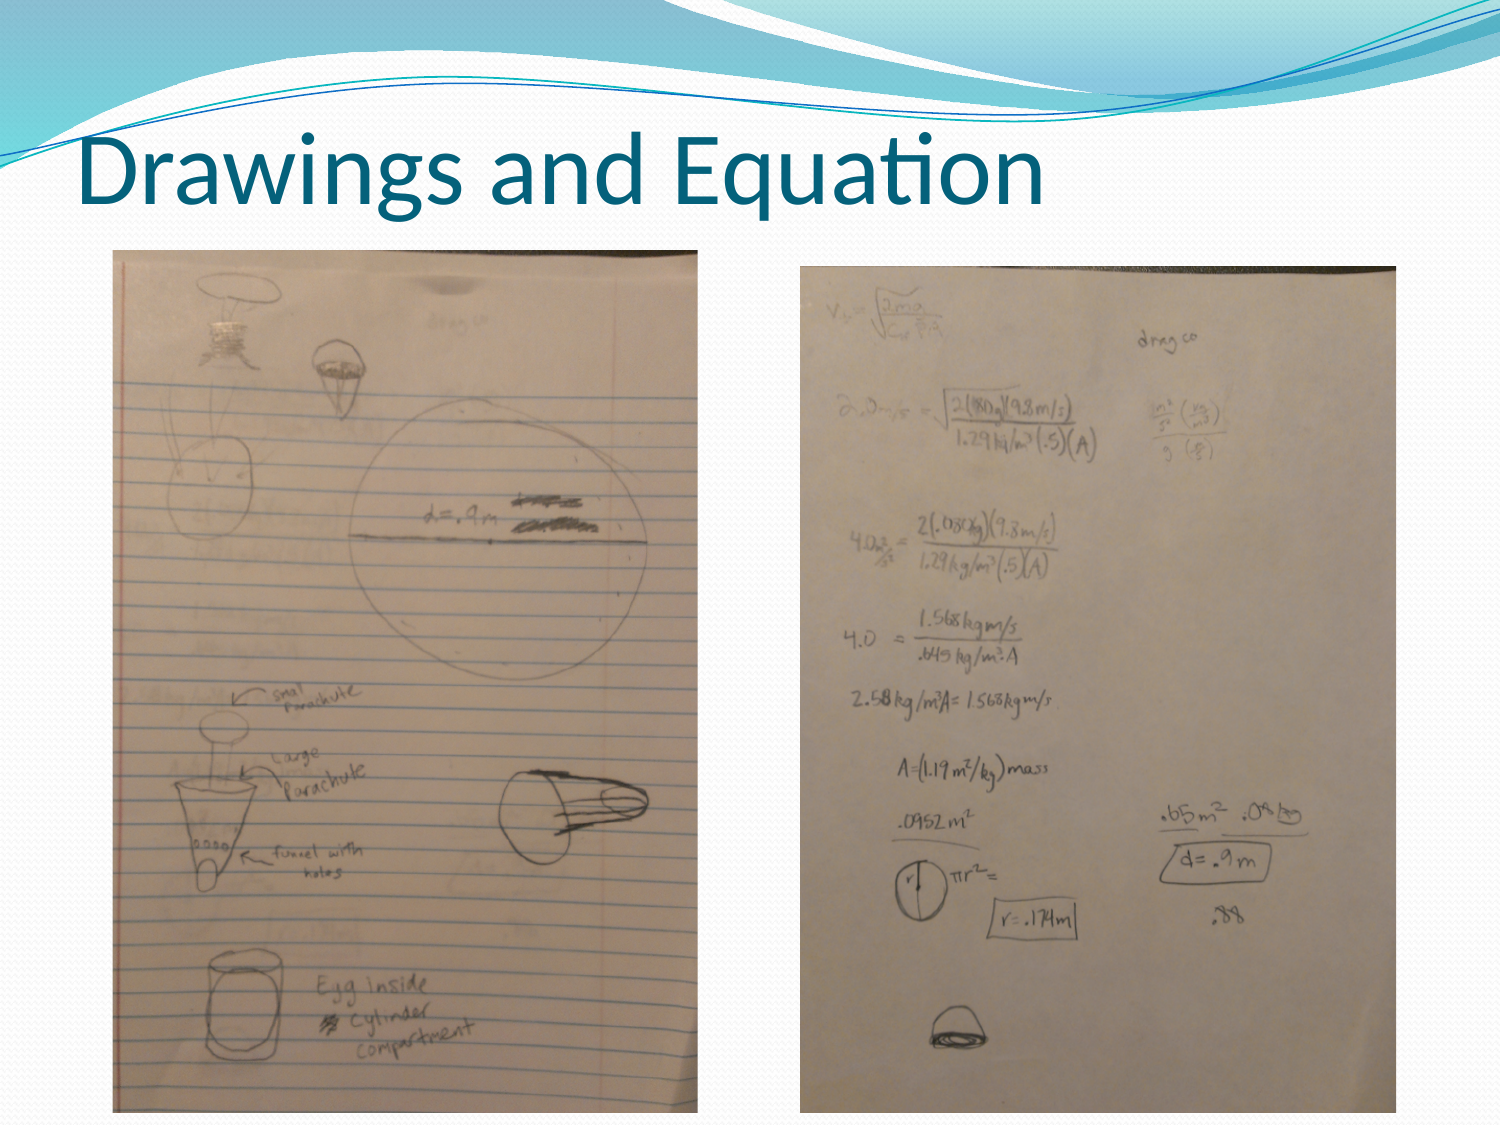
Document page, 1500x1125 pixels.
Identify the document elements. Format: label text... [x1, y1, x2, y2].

picture [799, 266, 1397, 1113]
picture [112, 250, 698, 1113]
title Drawings and Equation [75, 37, 1425, 225]
